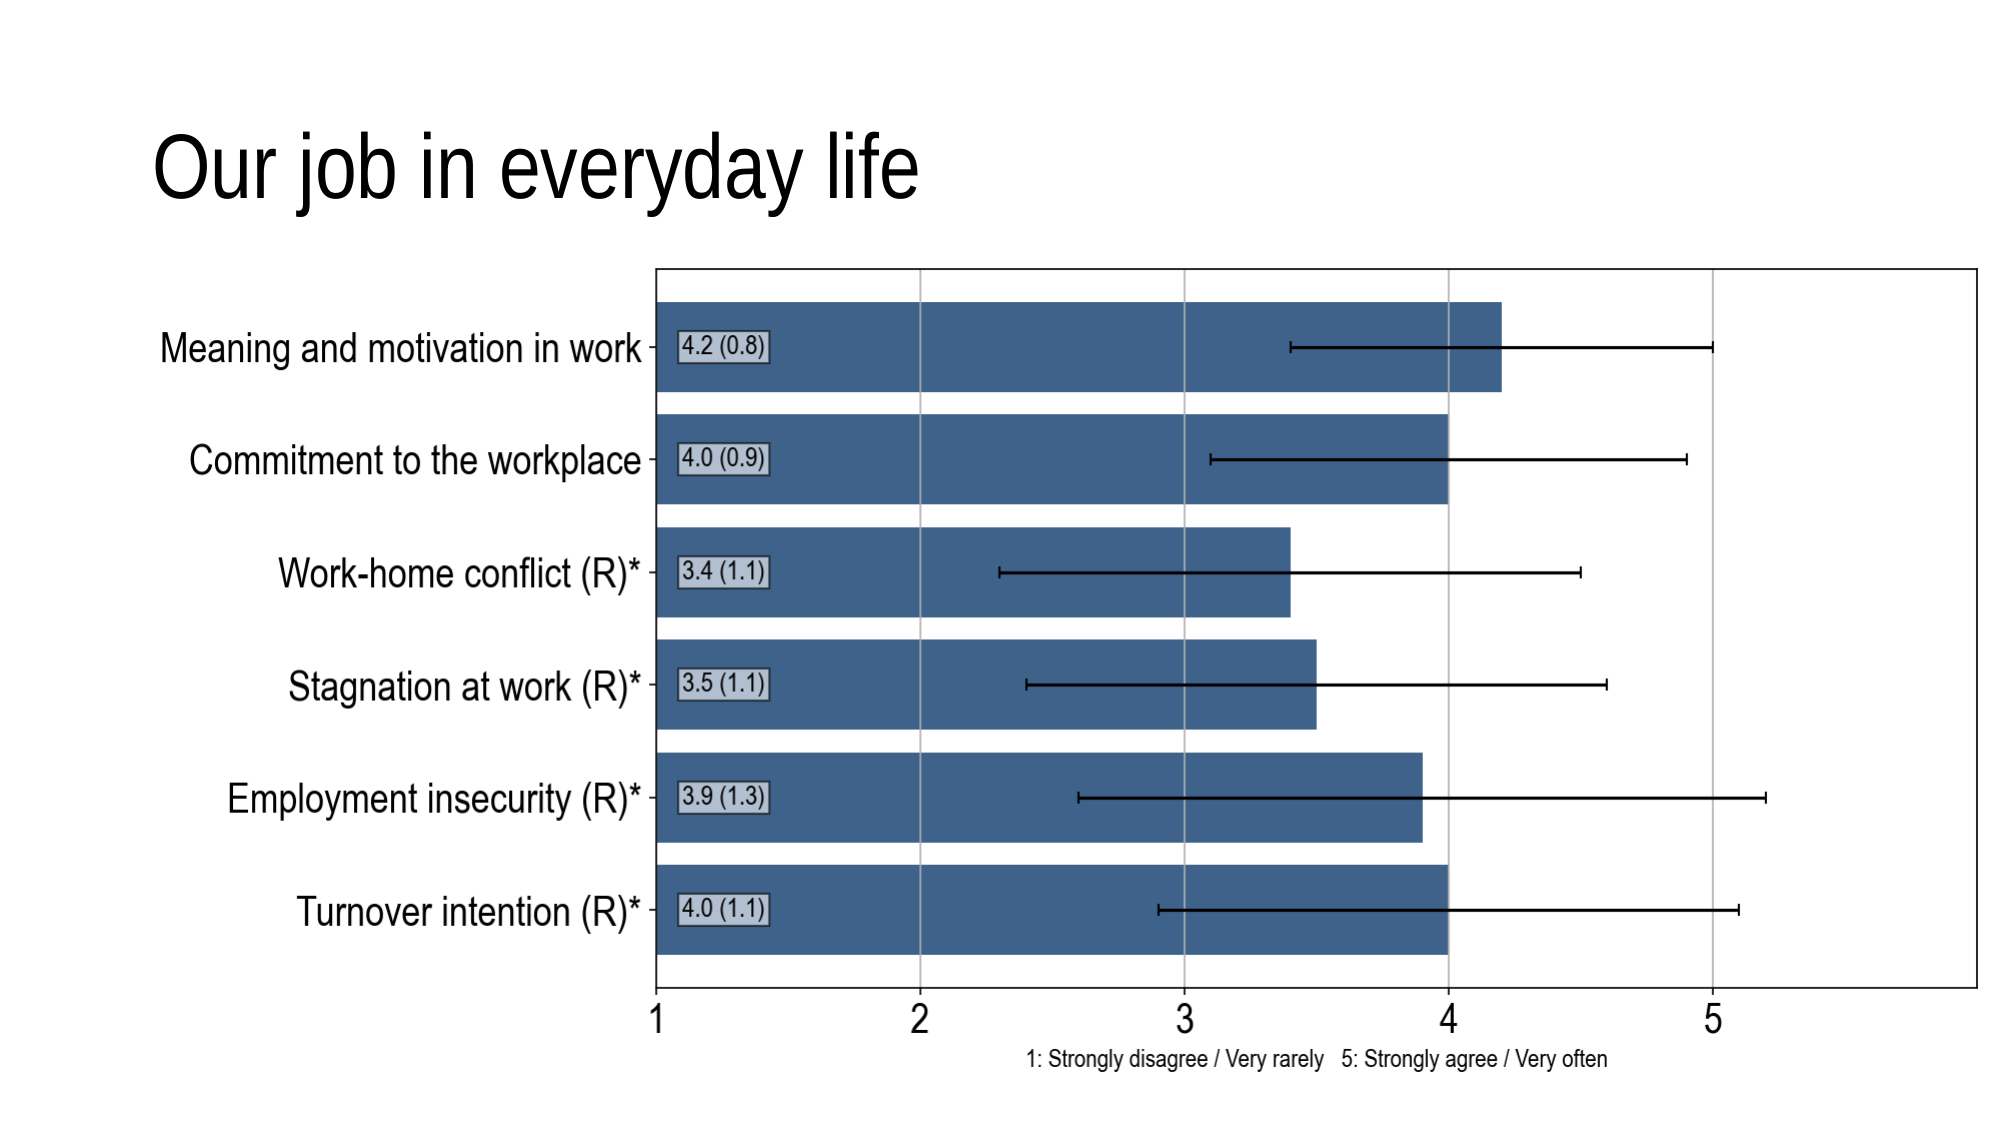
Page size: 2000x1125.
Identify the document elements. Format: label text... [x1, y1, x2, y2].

title Our job in everyday life [137, 59, 1863, 224]
picture [136, 224, 1999, 1096]
